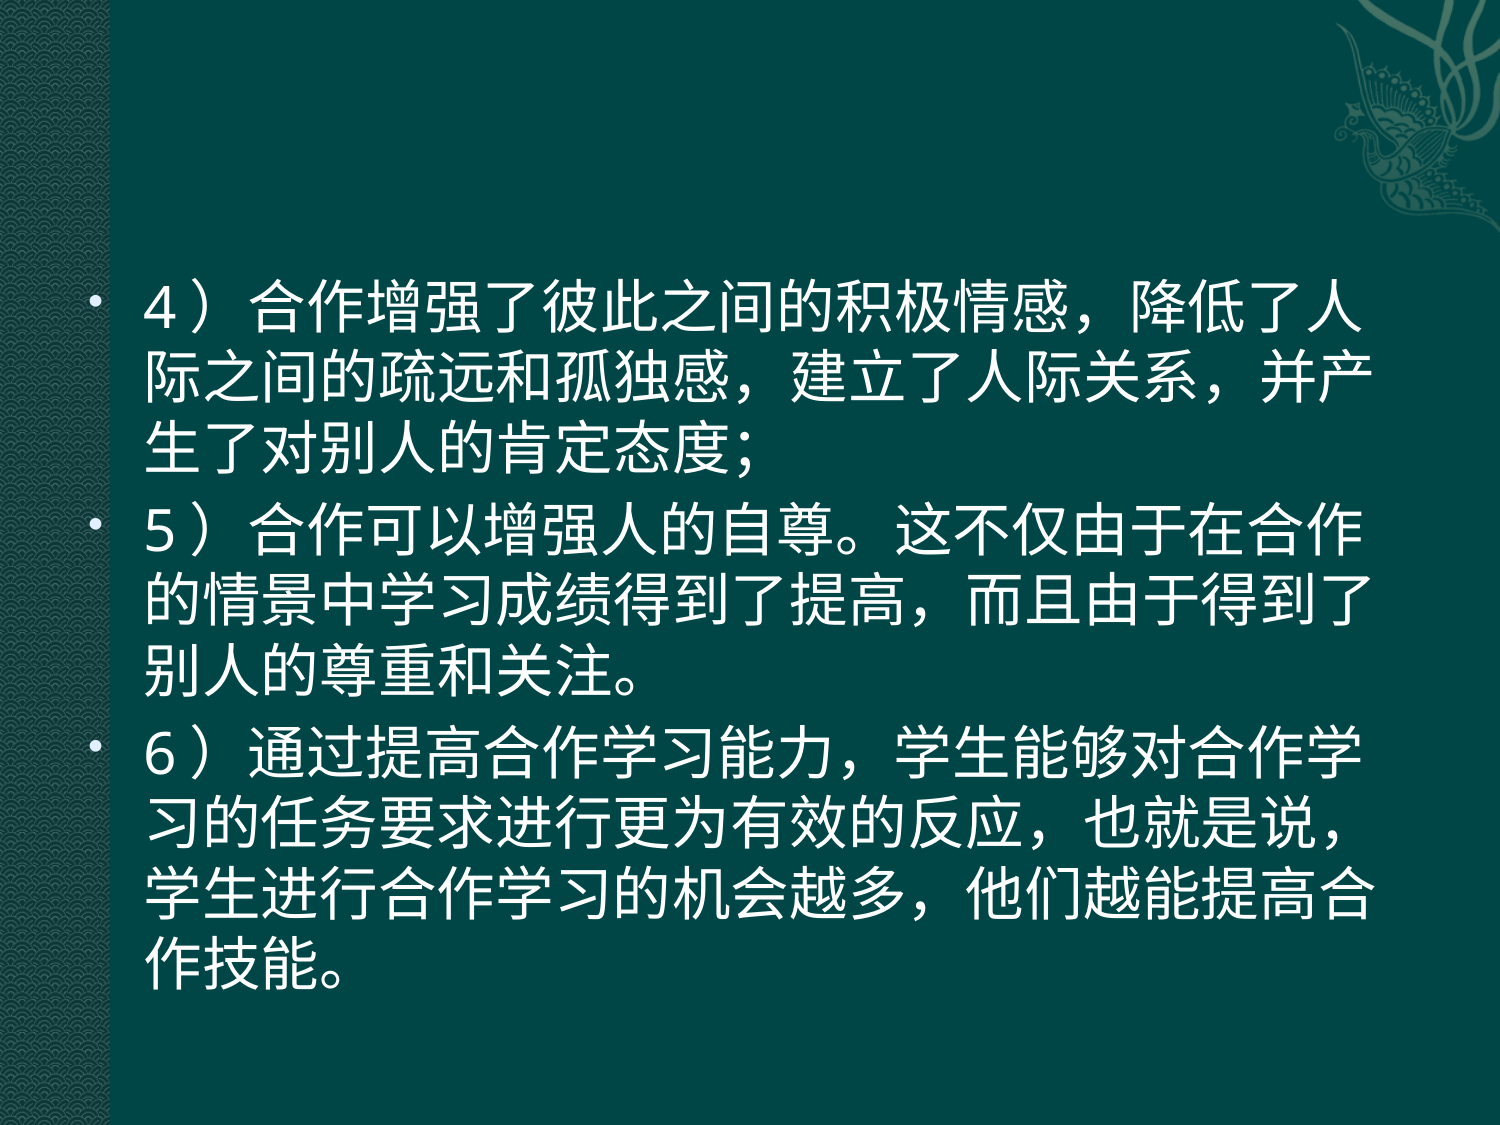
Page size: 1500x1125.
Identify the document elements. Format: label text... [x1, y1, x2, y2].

picture [0, 0, 110, 1125]
list 4）合作增强了彼此之间的积极情感，降低了人际之间的疏远和孤独感，建立了人际关系，并产生了对别人的肯定态度； 5）合作可以增强人的自尊。这不仅由于在合作的情景中学习成绩得到了提高，而且由于得到了别人的尊重和关注。 6）通过提高合作学习能力，学生能够对合作学习的任务要求进行更为有效的反应，也就是说，学生进行合作学习的机会越多，他们越能提高合作技能。 [75, 262, 1425, 1005]
